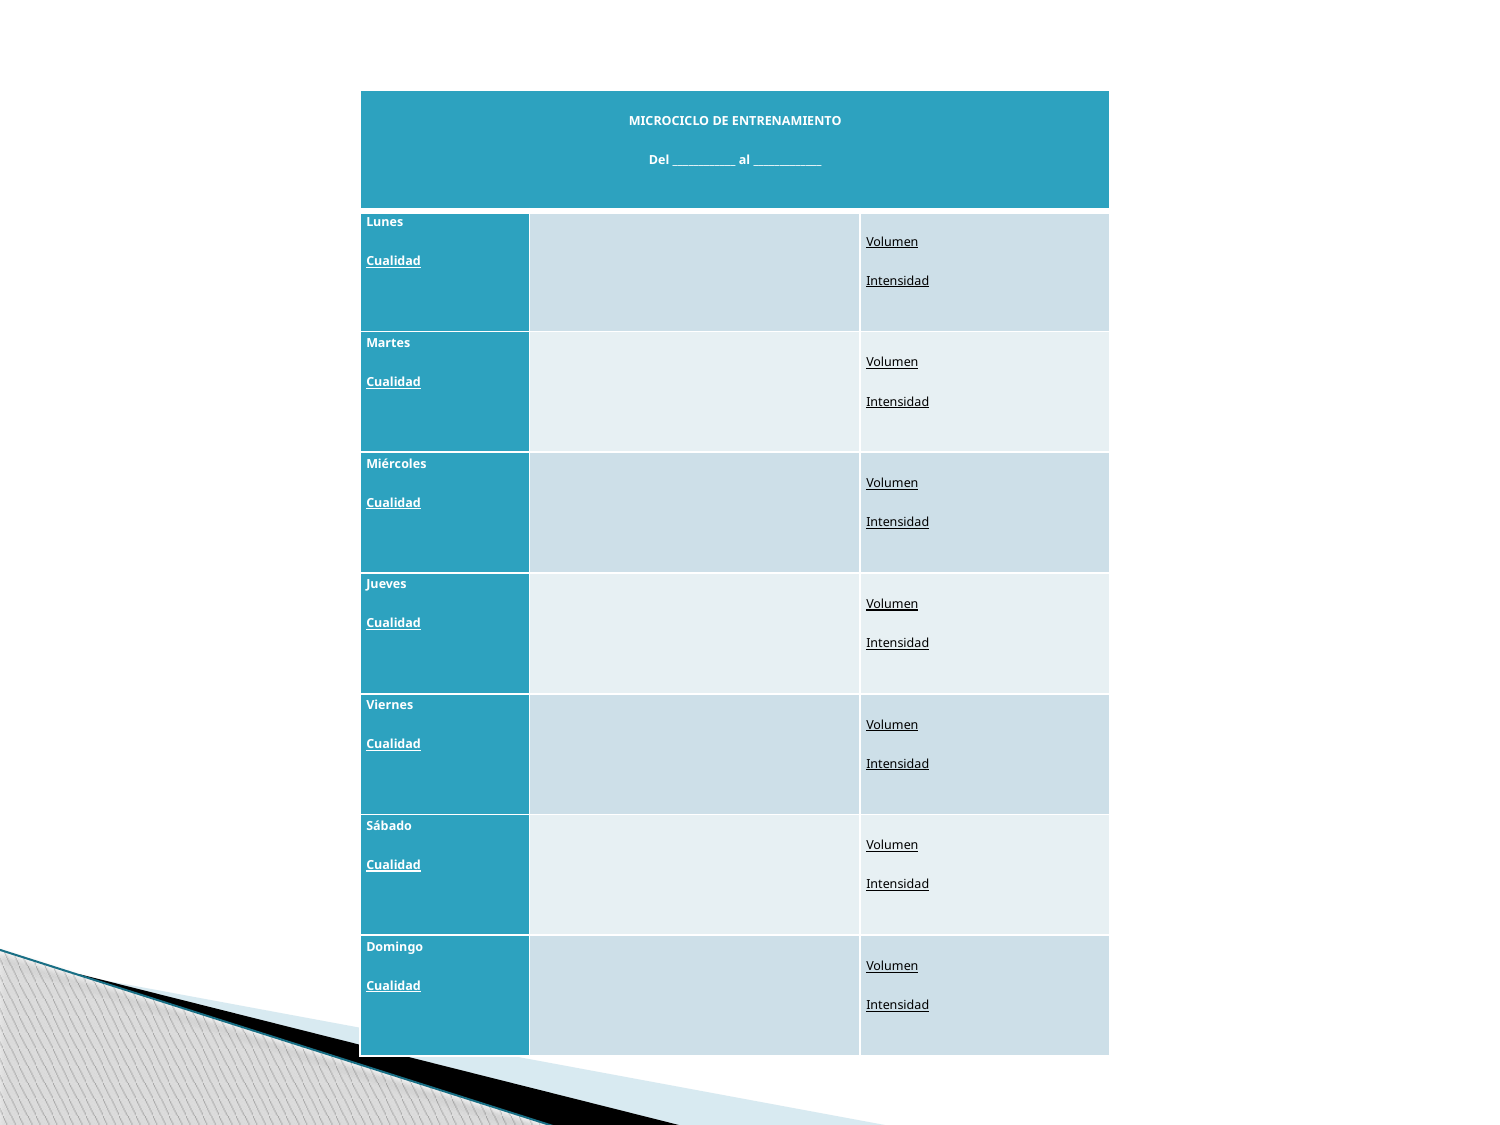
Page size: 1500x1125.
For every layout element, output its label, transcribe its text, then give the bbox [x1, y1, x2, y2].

table_cell [530, 214, 859, 331]
table_cell [530, 695, 859, 814]
table_cell Volumen Intensidad [861, 453, 1109, 572]
table_cell [530, 453, 859, 572]
table_cell Jueves Cualidad [361, 574, 529, 693]
table_cell Volumen Intensidad [861, 214, 1109, 331]
table_cell Viernes Cualidad [361, 695, 529, 814]
table_cell [530, 574, 859, 693]
table_cell [530, 936, 859, 1055]
table_cell Volumen Intensidad [861, 574, 1109, 693]
table_cell Volumen Intensidad [861, 332, 1109, 451]
table_cell Volumen Intensidad [861, 936, 1109, 1055]
table_cell [530, 332, 859, 451]
table_cell Domingo Cualidad [361, 936, 529, 1055]
table_cell Volumen Intensidad [861, 815, 1109, 934]
table_header MICROCICLO DE ENTRENAMIENTO Del ____________ al _____________ [361, 91, 1109, 208]
table_cell Volumen Intensidad [861, 695, 1109, 814]
table_cell Lunes Cualidad [361, 214, 529, 331]
table_cell Miércoles Cualidad [361, 453, 529, 572]
table_cell Martes Cualidad [361, 332, 529, 451]
table_cell Sábado Cualidad [361, 815, 529, 934]
table_cell [530, 815, 859, 934]
